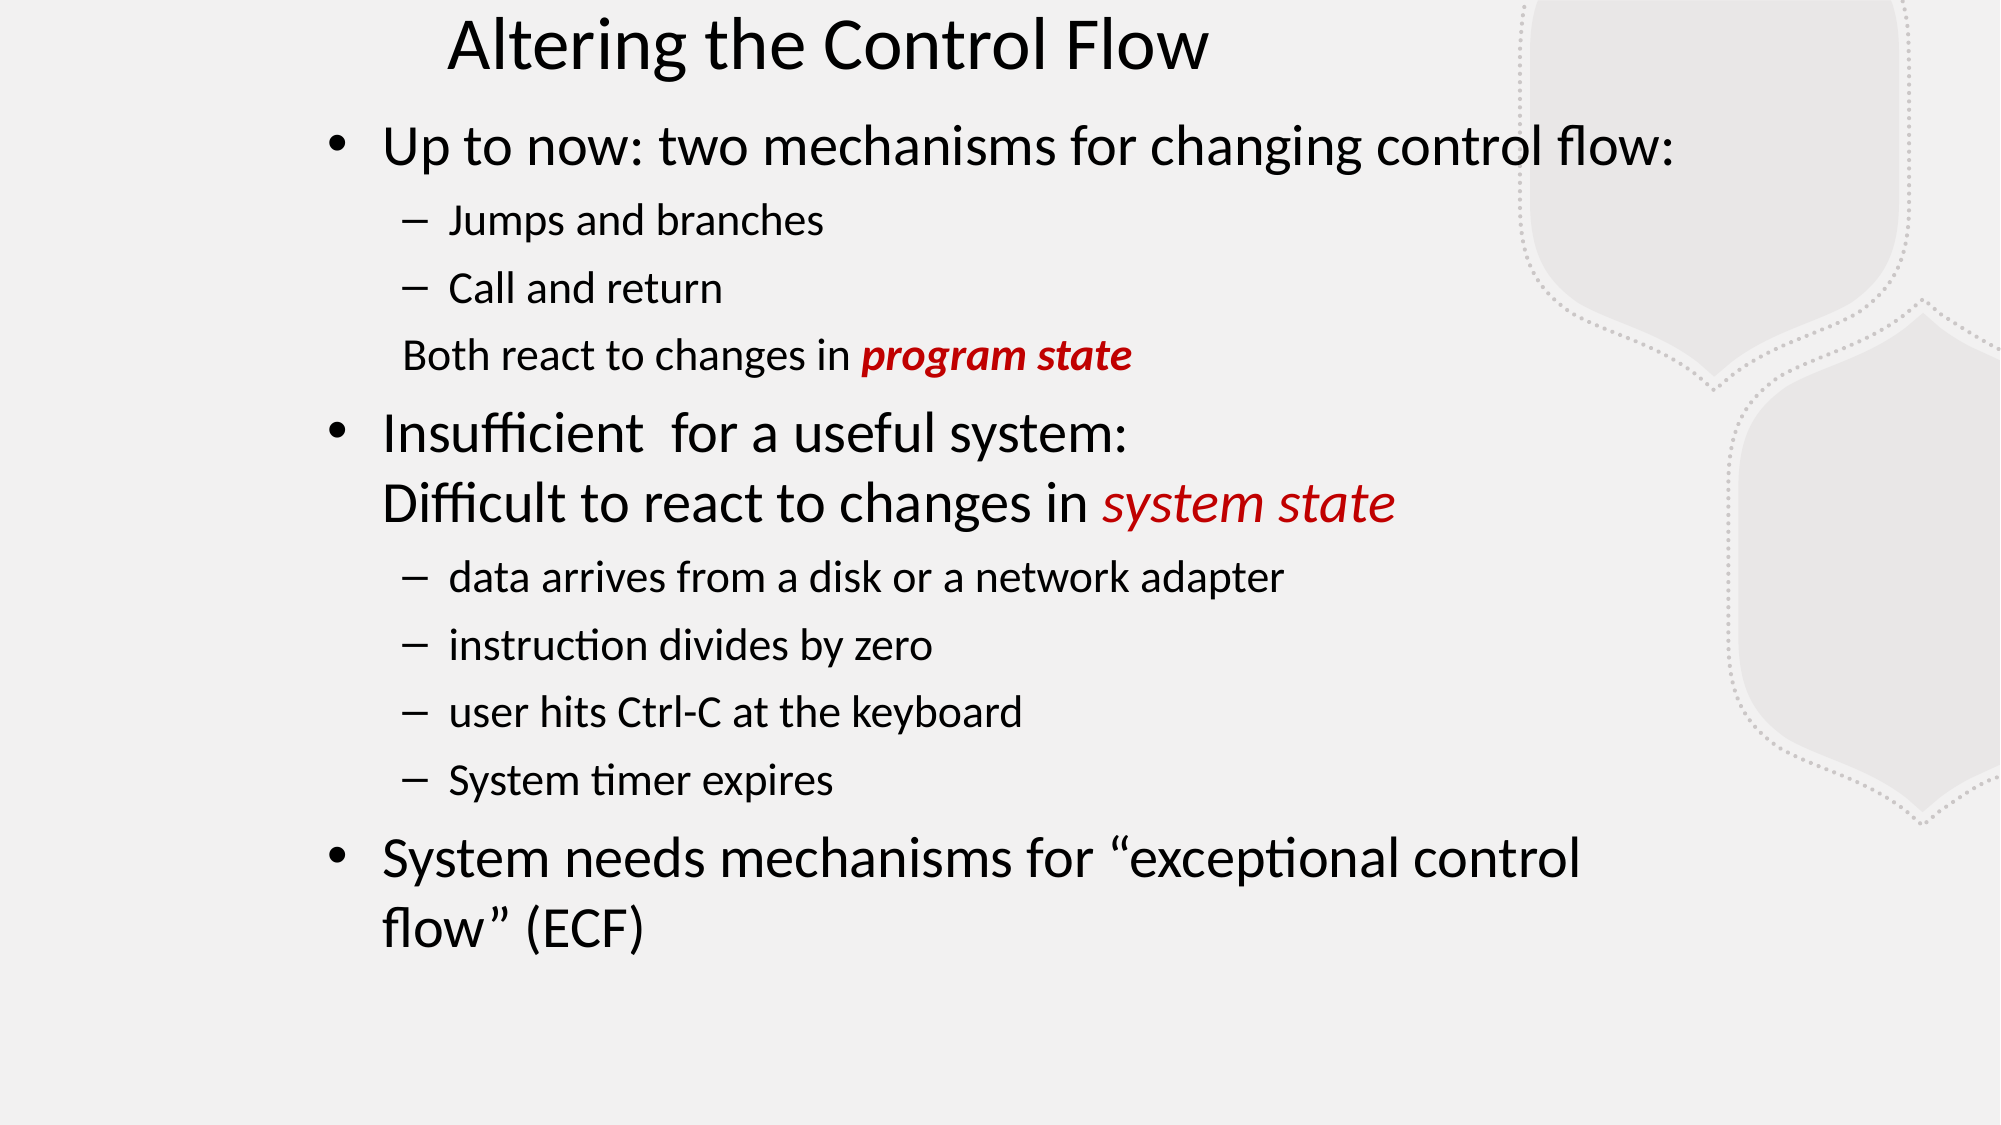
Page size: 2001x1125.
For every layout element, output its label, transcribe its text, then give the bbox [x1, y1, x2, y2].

text_box Up to now: two mechanisms for changing control flow: Jumps and branches Call and return Both react to changes in program state Insufficient for a useful system: Difficult to react to changes in system state data arrives from a disk or a network adapter instruction divides by zero user hits Ctrl-C at the keyboard System timer expires System needs mechanisms for “exceptional control flow” (ECF) [312, 99, 1728, 1037]
text_box Altering the Control Flow [312, 0, 1346, 93]
